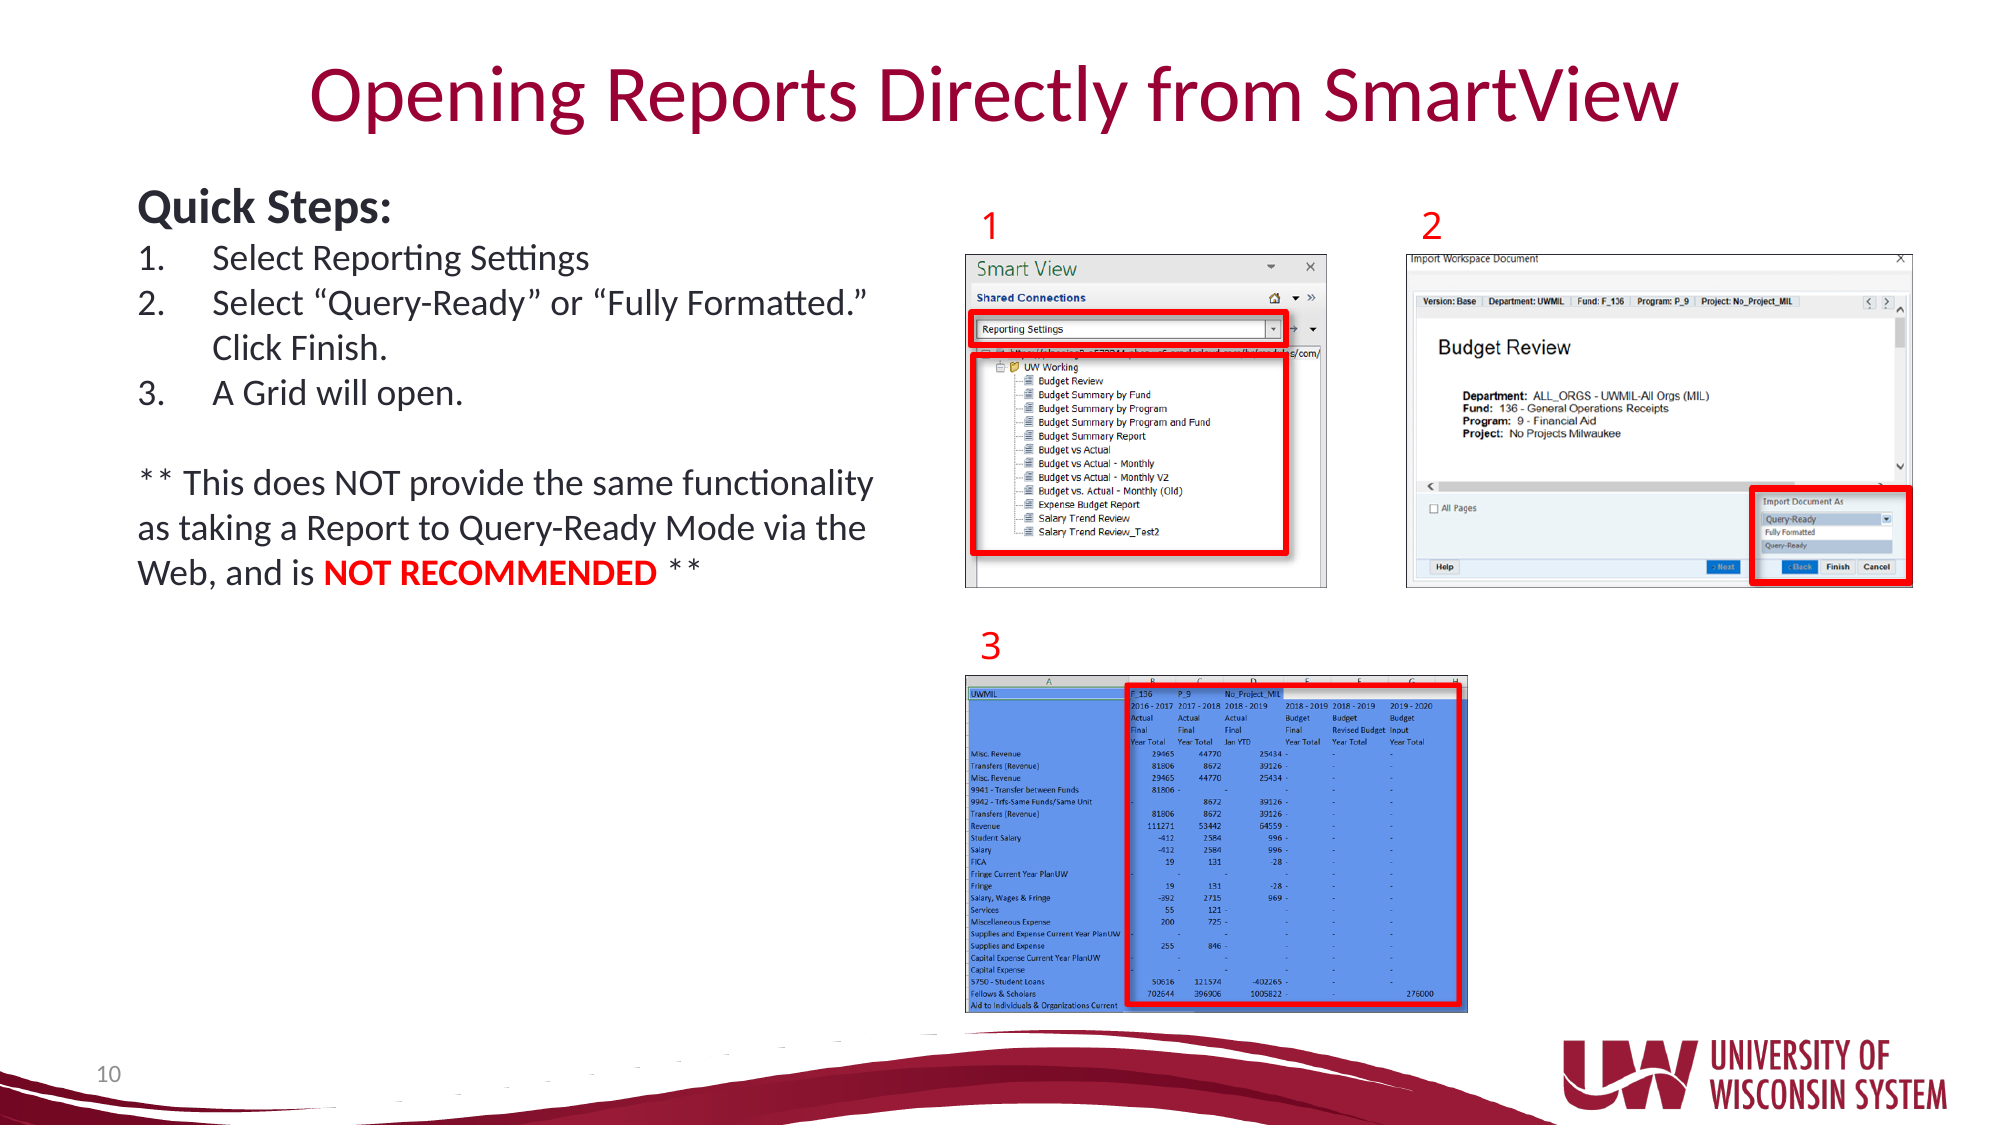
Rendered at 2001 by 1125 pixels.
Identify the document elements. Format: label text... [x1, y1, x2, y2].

slide_number 10 [80, 1042, 165, 1103]
text_box 3 [965, 614, 1027, 674]
picture [0, 674, 1967, 1125]
picture [1406, 254, 1913, 588]
text_box 1 [965, 195, 1027, 254]
title Opening Reports Directly from SmartView [46, 32, 1946, 146]
text_box 2 [1406, 195, 1468, 254]
picture [965, 254, 1327, 588]
text_box Quick Steps: Select Reporting Settings Select “Query-Ready” or “Fully Formatted.” Click Finish. A Grid will open. ** This does NOT provide the same functionality as taking a Report to Query-Ready Mode via the Web, and is NOT RECOMMENDED ** [122, 165, 925, 601]
